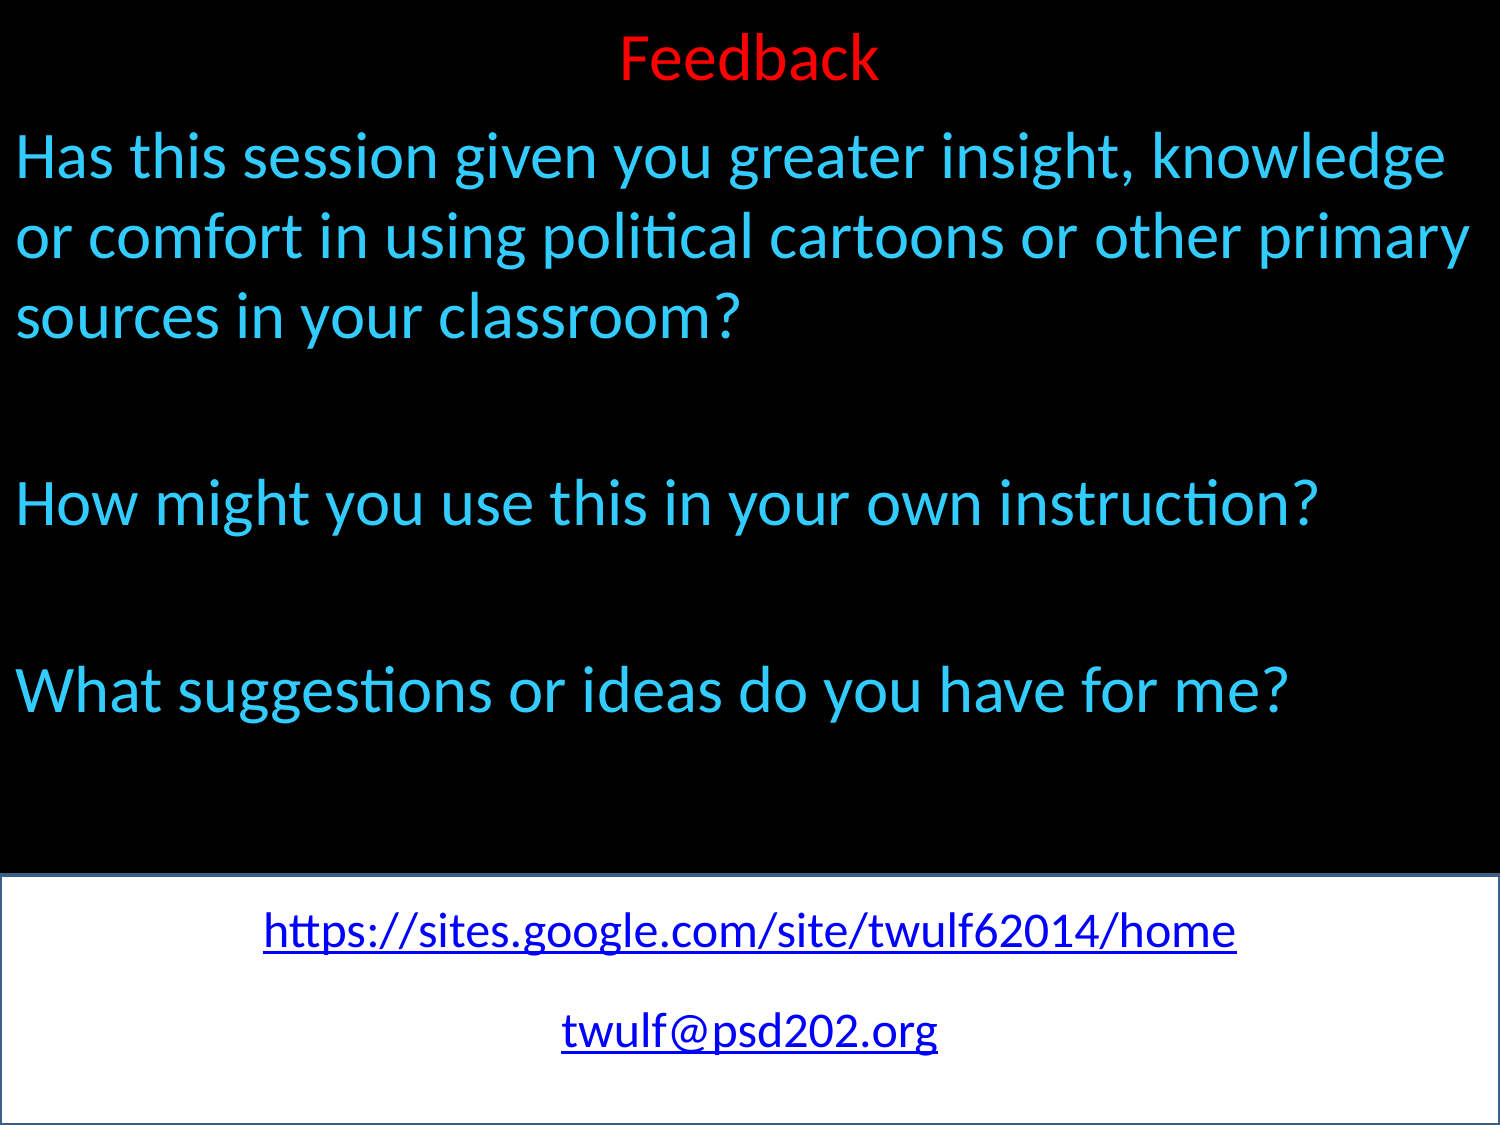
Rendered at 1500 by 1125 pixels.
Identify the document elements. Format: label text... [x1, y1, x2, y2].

title Feedback [75, 4, 1425, 102]
list Has this session given you greater insight, knowledge or comfort in using political cartoons or other primary sources in your classroom? How might you use this in your own instruction? What suggestions or ideas do you have for me? [0, 104, 1500, 847]
text_box https://sites.google.com/site/twulf62014/home twulf@psd202.org [0, 873, 1500, 1125]
